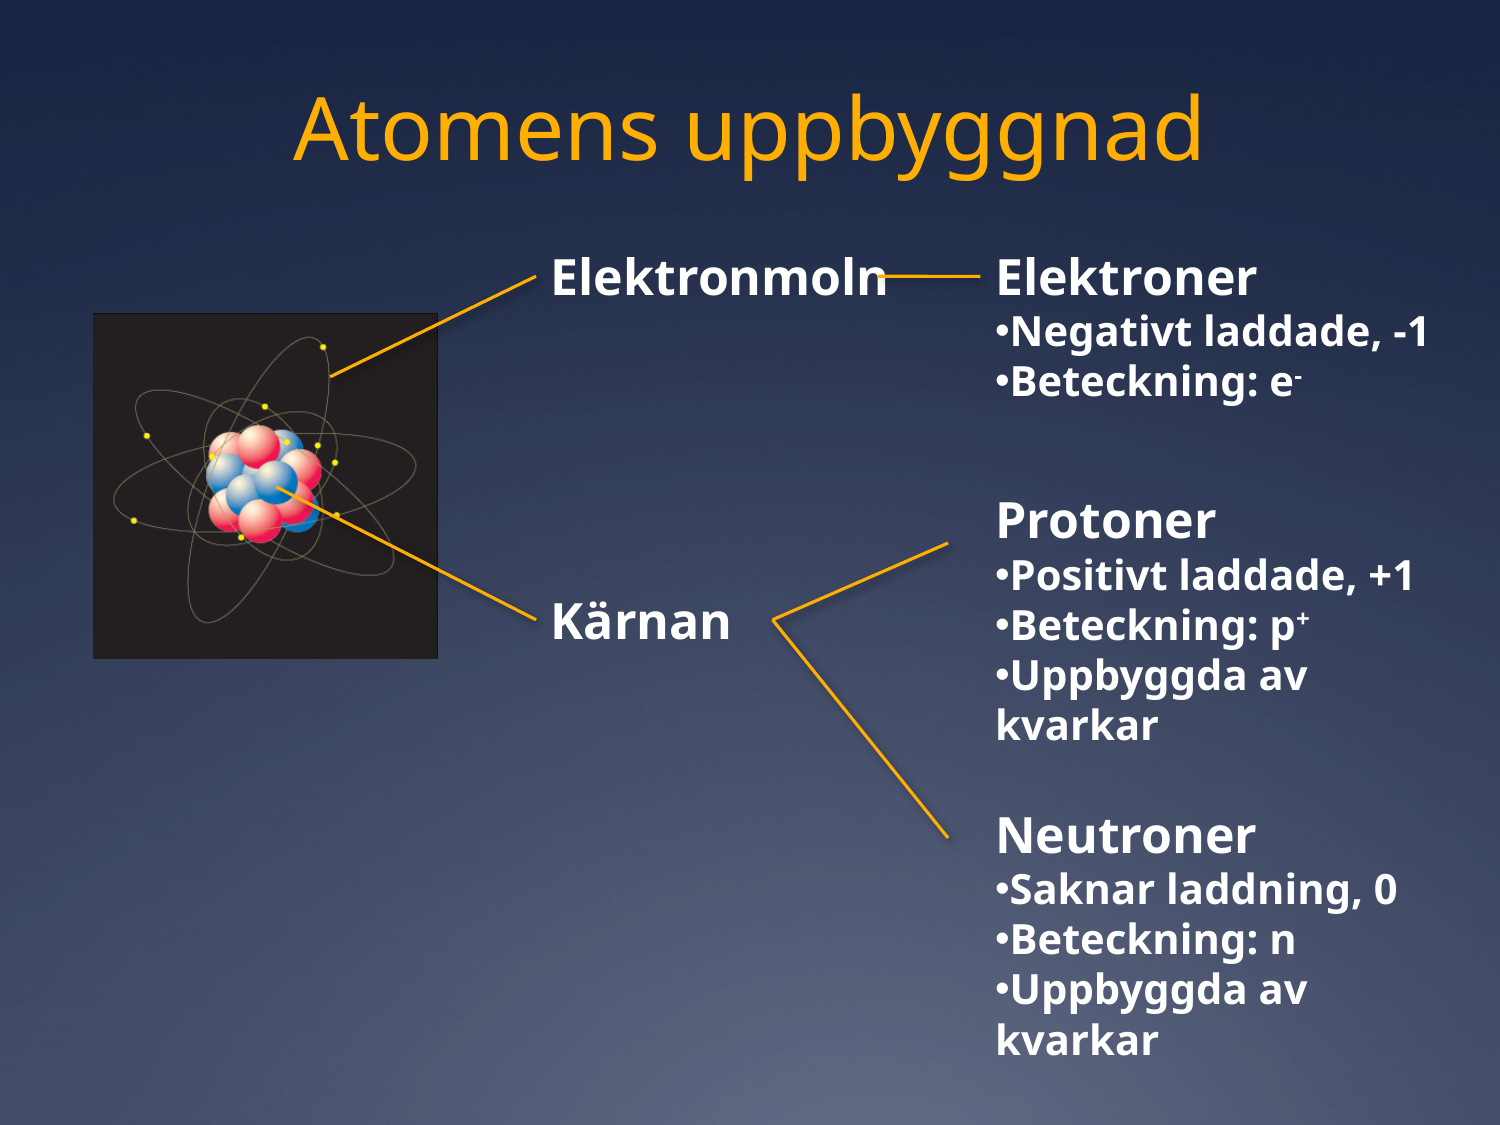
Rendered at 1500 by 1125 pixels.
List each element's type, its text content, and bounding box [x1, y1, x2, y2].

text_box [771, 542, 950, 619]
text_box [328, 275, 537, 378]
text_box Protoner Positivt laddade, +1 Beteckning: p+ Uppbyggda av kvarkar [980, 481, 1500, 757]
text_box Elektronmoln [536, 237, 949, 313]
title Atomens uppbyggnad [100, 65, 1400, 195]
text_box Kärnan [536, 582, 763, 658]
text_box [275, 485, 538, 622]
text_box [771, 619, 950, 839]
picture [92, 312, 439, 660]
text_box Neutroner Saknar laddning, 0 Beteckning: n Uppbyggda av kvarkar [980, 795, 1466, 1071]
text_box Elektroner Negativt laddade, -1 Beteckning: e- [980, 237, 1500, 413]
